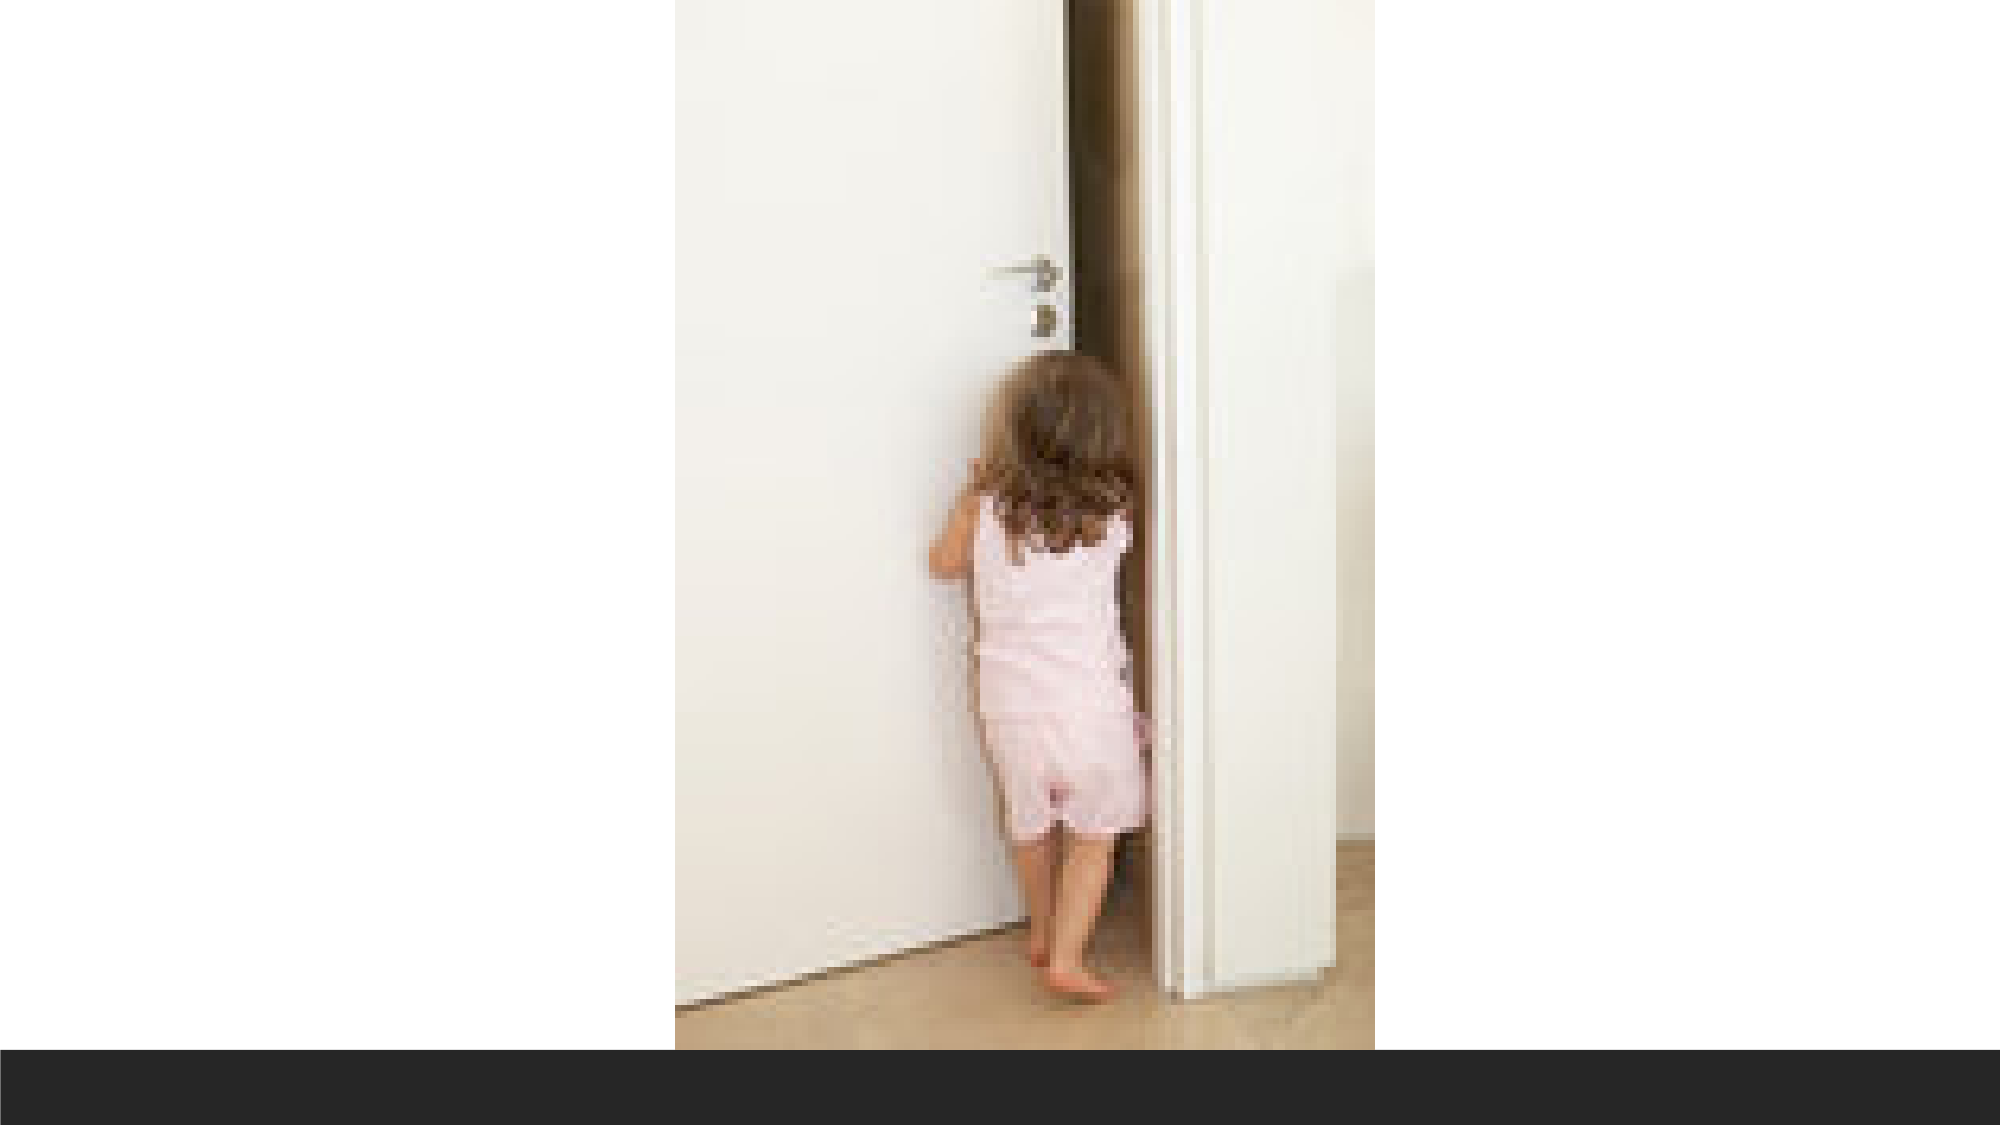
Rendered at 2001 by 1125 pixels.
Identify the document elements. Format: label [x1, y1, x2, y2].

picture [674, 0, 1375, 1051]
